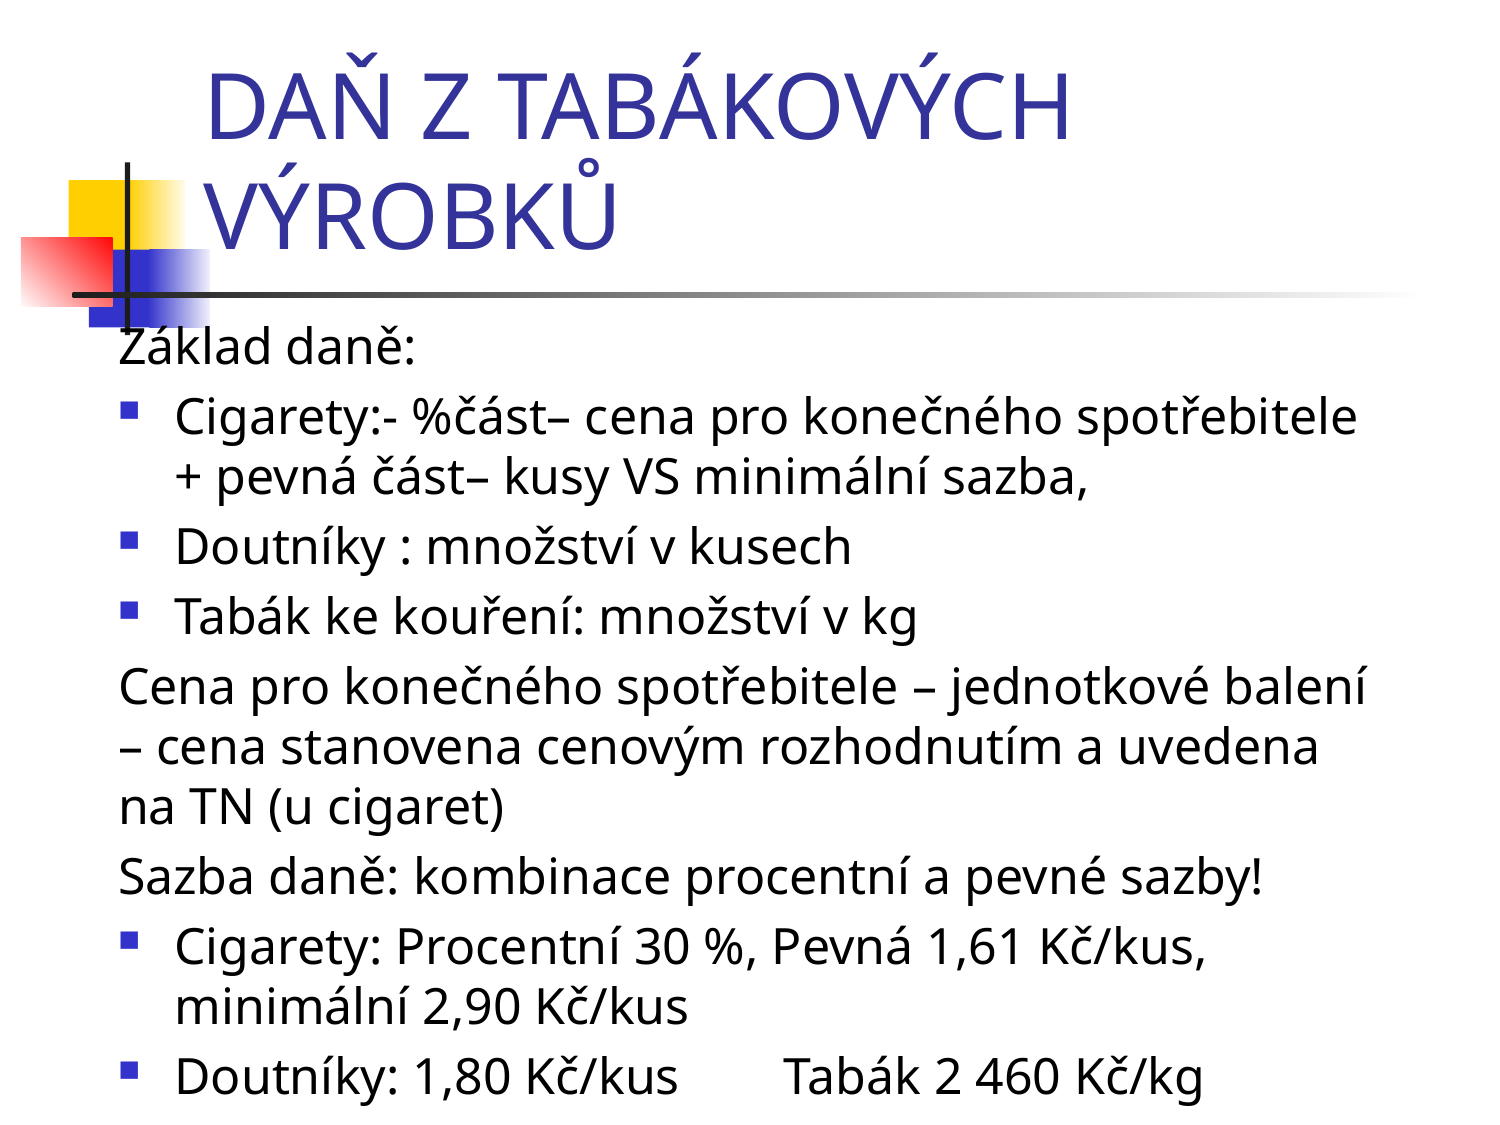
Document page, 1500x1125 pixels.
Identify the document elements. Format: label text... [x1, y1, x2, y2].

list Základ daně: Cigarety:- %část– cena pro konečného spotřebitele + pevná část– kusy VS minimální sazba, Doutníky : množství v kusech Tabák ke kouření: množství v kg Cena pro konečného spotřebitele – jednotkové balení – cena stanovena cenovým rozhodnutím a uvedena na TN (u cigaret) Sazba daně: kombinace procentní a pevné sazby! Cigarety: Procentní 30 %, Pevná 1,61 Kč/kus, minimální 2,90 Kč/kus Doutníky: 1,80 Kč/kus Tabák 2 460 Kč/kg [103, 306, 1397, 947]
title DAŇ Z TABÁKOVÝCH VÝROBKŮ [188, 35, 1468, 275]
